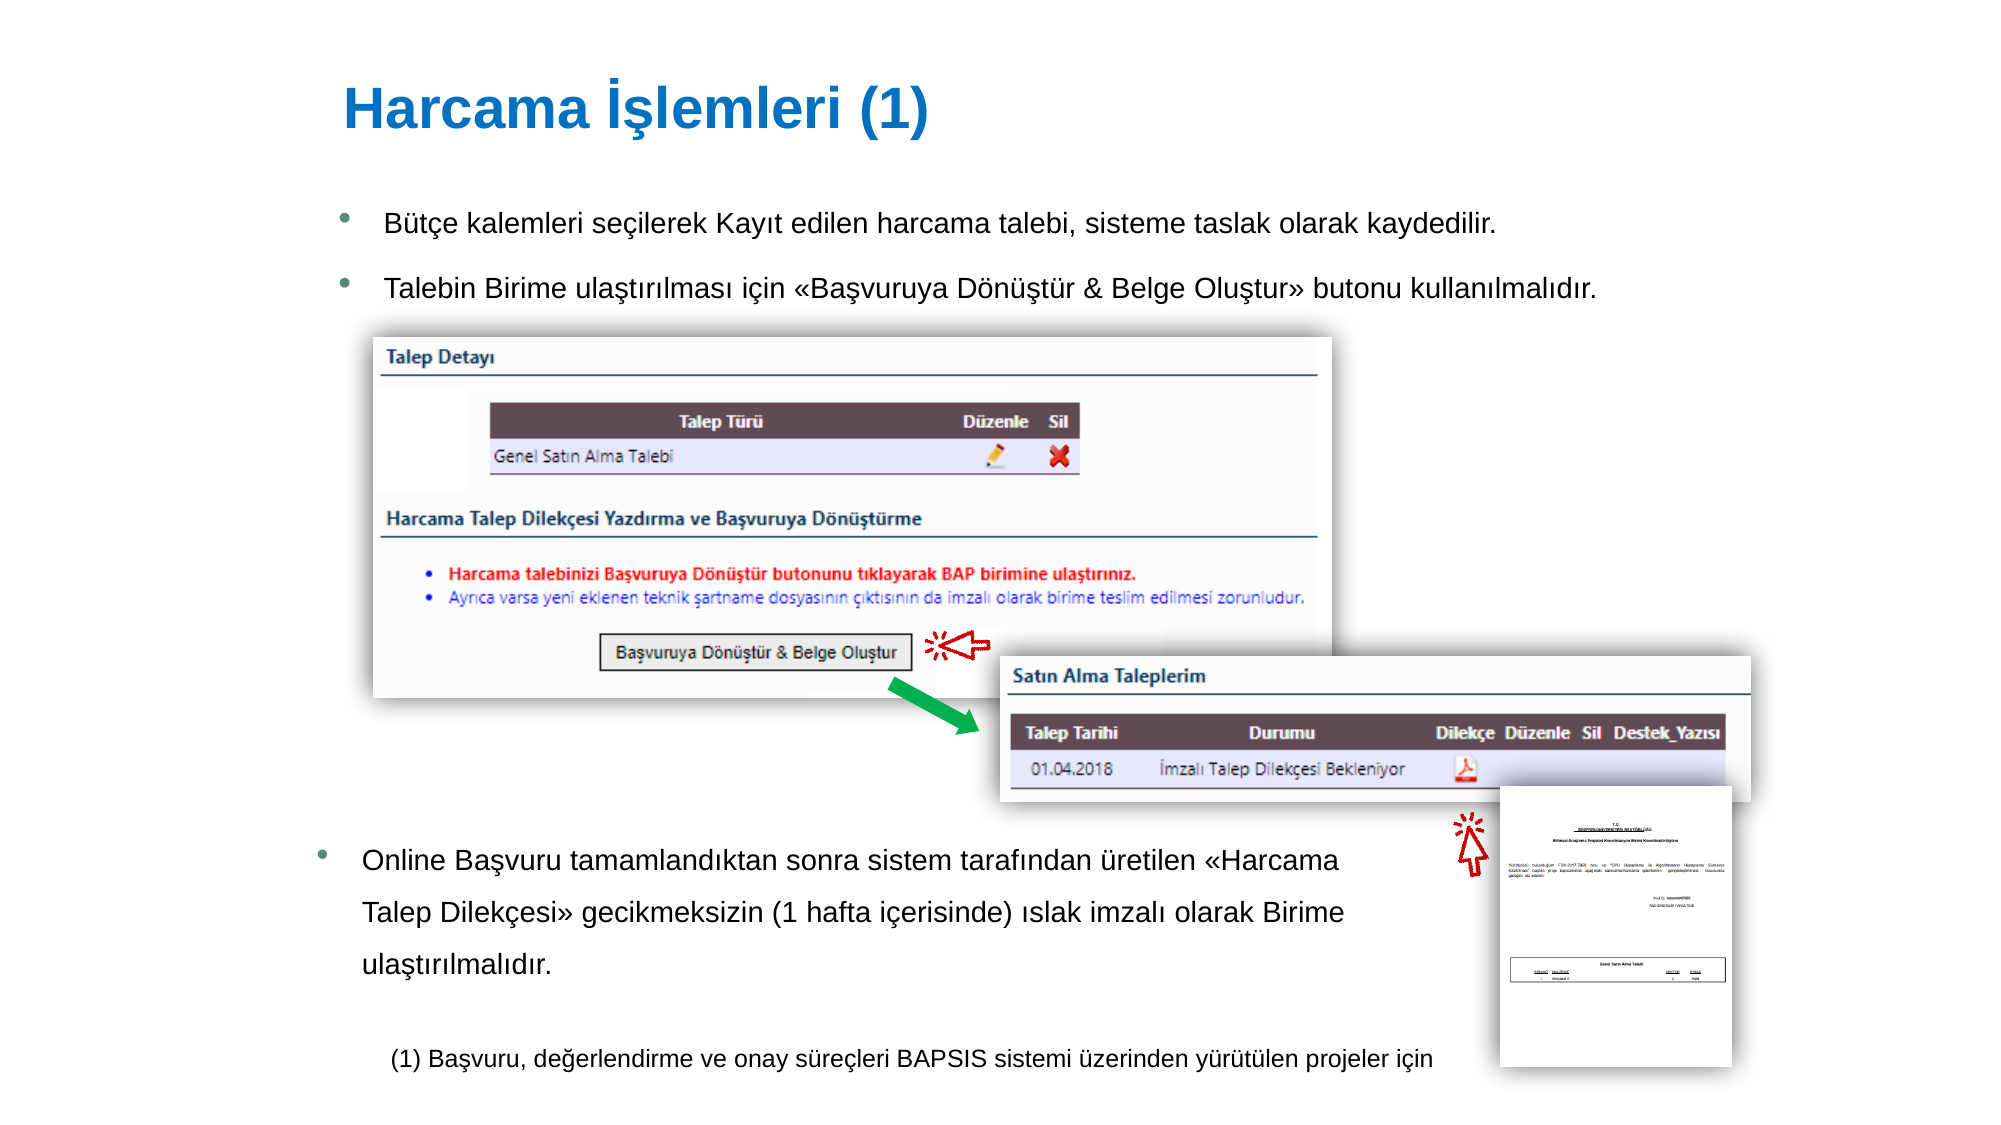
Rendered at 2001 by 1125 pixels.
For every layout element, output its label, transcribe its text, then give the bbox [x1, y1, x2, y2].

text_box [373, 337, 1751, 1067]
text_box (1) Başvuru, değerlendirme ve onay süreçleri BAPSIS sistemi üzerinden yürütülen projeler için [375, 1067, 1451, 1080]
list Bütçe kalemleri seçilerek Kayıt edilen harcama talebi, sisteme taslak olarak kaydedilir. Talebin Birime ulaştırılması için «Başvuruya Dönüştür & Belge Oluştur» butonu kullanılmalıdır. [324, 179, 1675, 394]
text_box Harcama İşlemleri (1) [343, 41, 1682, 140]
text_box Online Başvuru tamamlandıktan sonra sistem tarafından üretilen «Harcama Talep Dilekçesi» gecikmeksizin (1 hafta içerisinde) ıslak imzalı olarak Birime ulaştırılmalıdır. [303, 815, 373, 1011]
